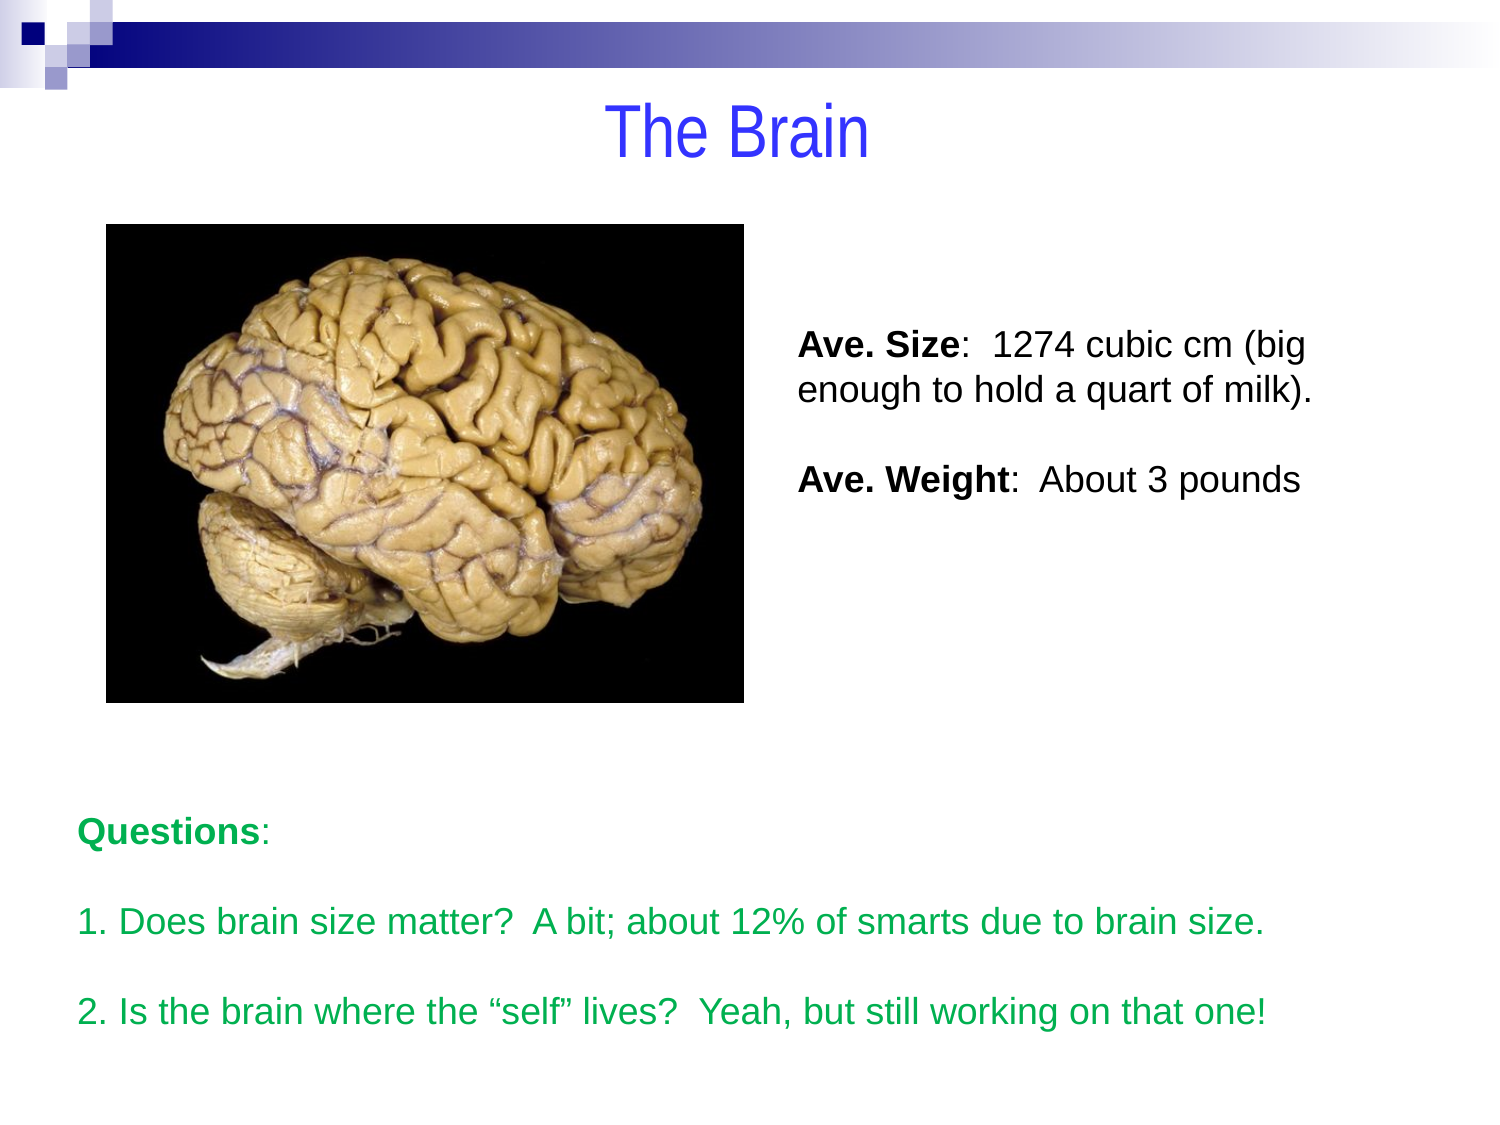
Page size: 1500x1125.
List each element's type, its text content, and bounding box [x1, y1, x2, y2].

text_box Ave. Size: 1274 cubic cm (big enough to hold a quart of milk). Ave. Weight: About 3 pounds [782, 312, 1452, 508]
picture [105, 224, 744, 704]
text_box Questions: 1. Does brain size matter? A bit; about 12% of smarts due to brain size. 2. Is the brain where the “self” lives? Yeah, but still working on that one! [62, 799, 1350, 1040]
text_box The Brain [425, 74, 1050, 180]
